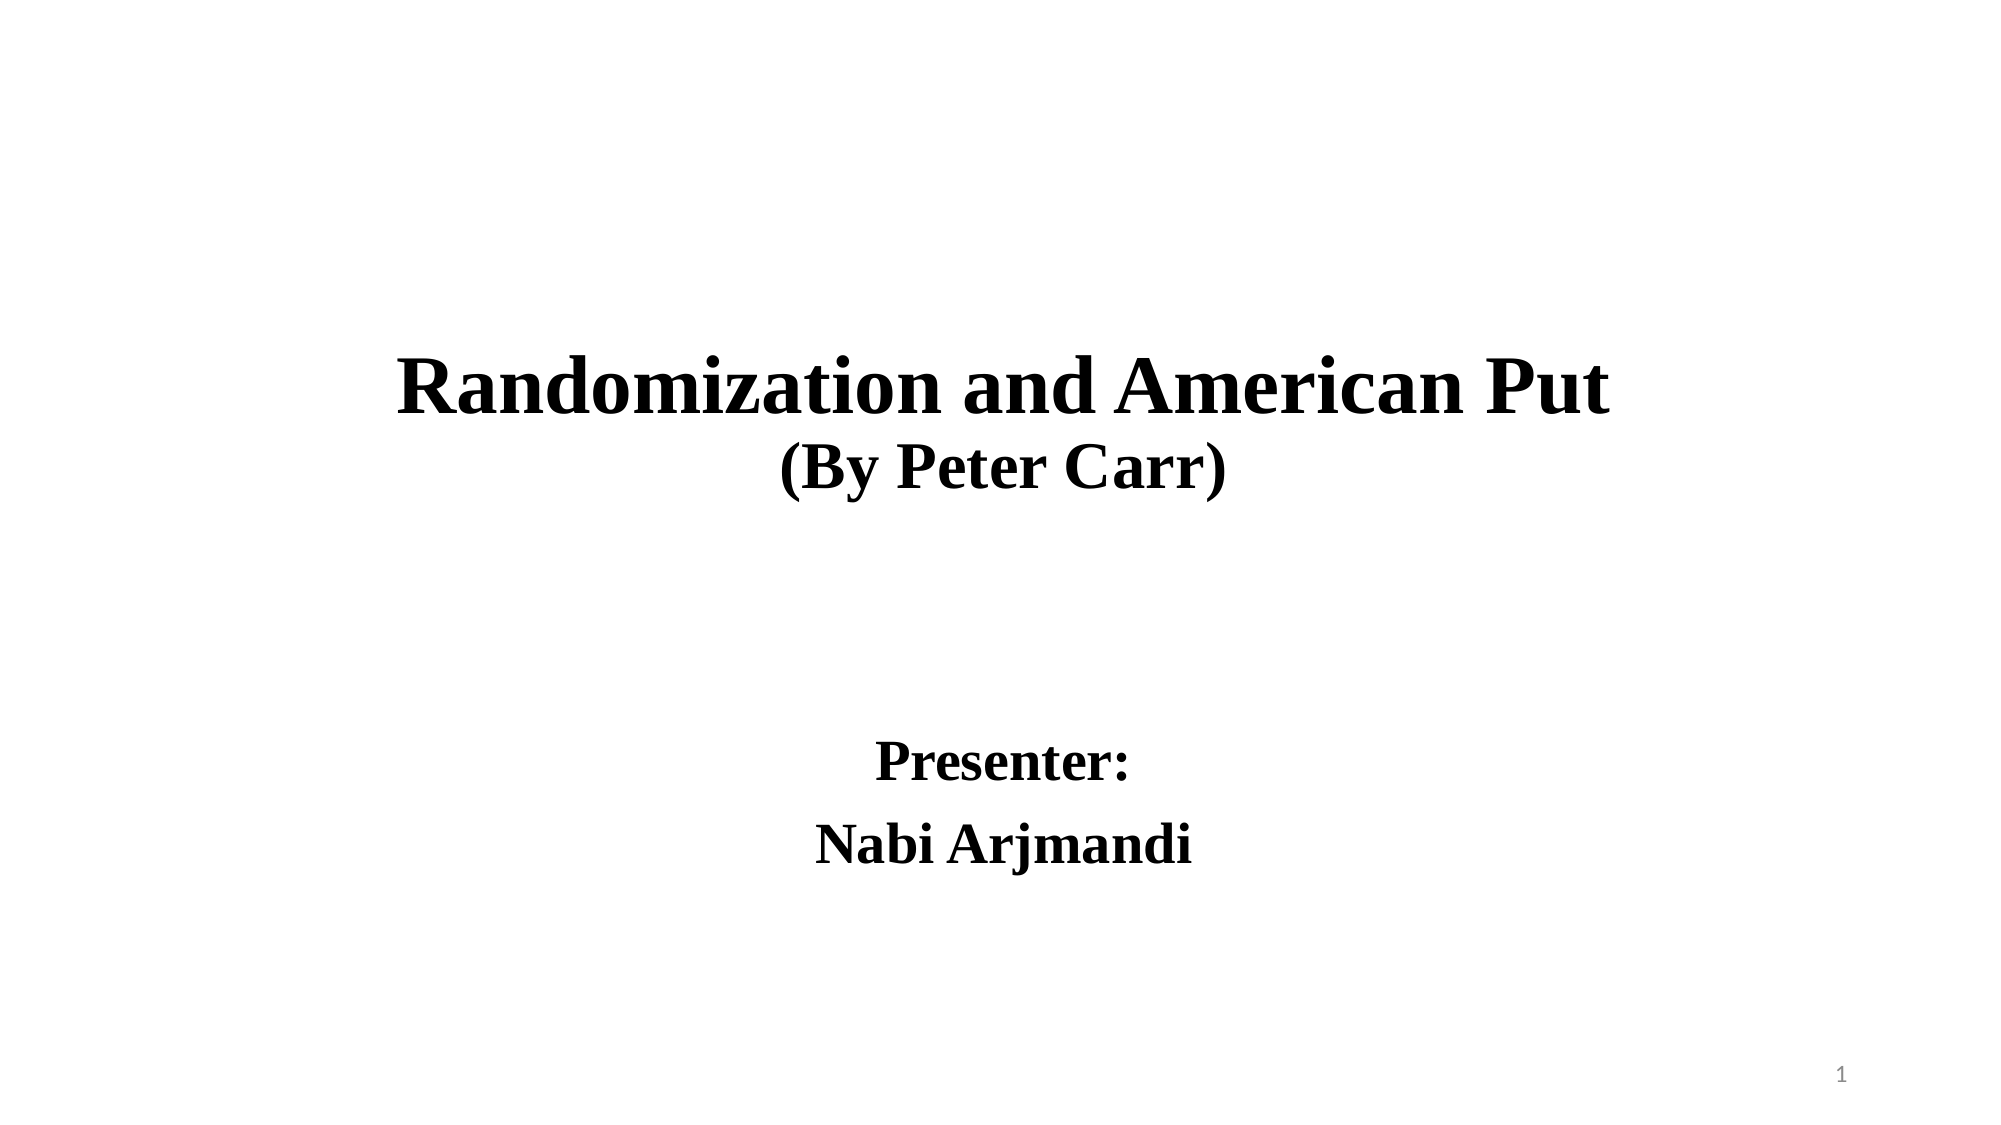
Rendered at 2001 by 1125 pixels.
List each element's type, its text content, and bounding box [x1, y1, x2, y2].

subtitle Presenter: Nabi Arjmandi [253, 722, 1754, 994]
slide_number 1 [1412, 1042, 1863, 1103]
title Randomization and American Put (By Peter Carr) [213, 302, 1794, 511]
